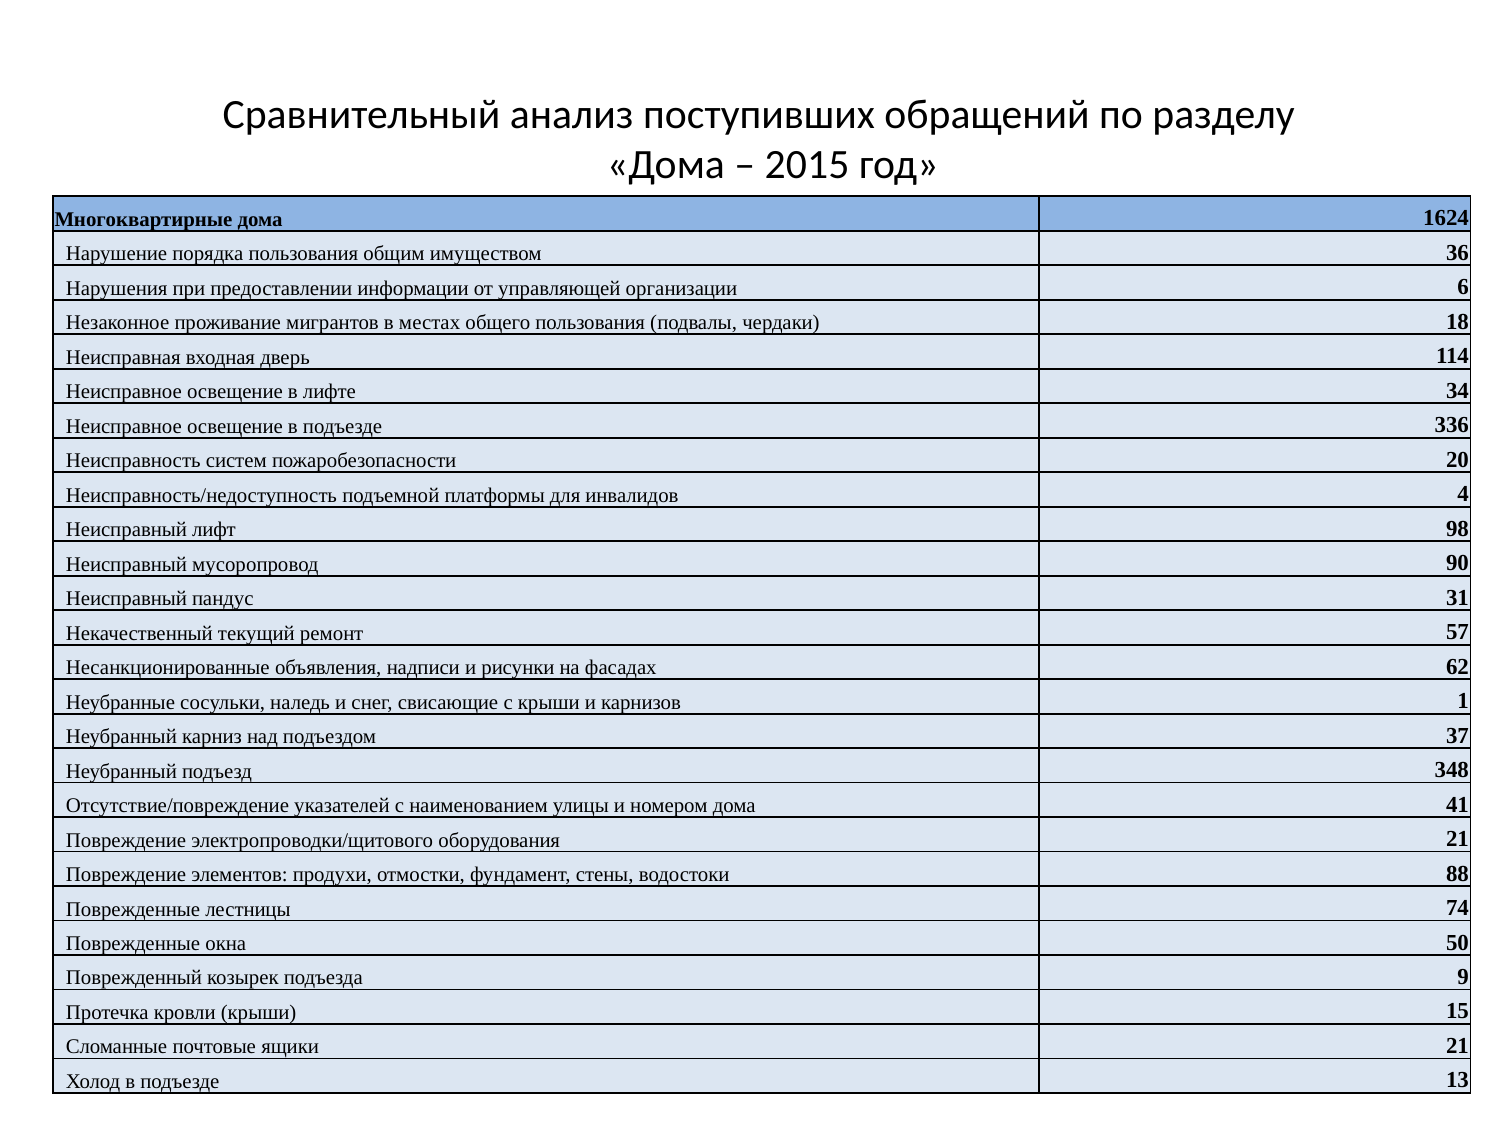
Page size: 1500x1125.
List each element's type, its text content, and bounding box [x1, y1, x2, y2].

table_cell 21 [1040, 818, 1470, 851]
table_cell 18 [1040, 301, 1470, 333]
table_cell Неисправное освещение в подъезде [54, 404, 1038, 437]
table_cell Протечка кровли (крыши) [54, 990, 1038, 1023]
table_cell Нарушение порядка пользования общим имуществом [54, 232, 1038, 264]
table_cell 13 [1040, 1059, 1470, 1092]
table_header 1624 [1040, 197, 1470, 230]
table_cell 336 [1040, 404, 1470, 437]
table_cell 6 [1040, 266, 1470, 299]
table_cell Неисправный лифт [54, 508, 1038, 540]
table_cell 114 [1040, 335, 1470, 368]
table_cell Незаконное проживание мигрантов в местах общего пользования (подвалы, чердаки) [54, 301, 1038, 333]
table_cell 88 [1040, 852, 1470, 885]
table_cell Холод в подъезде [54, 1059, 1038, 1092]
table_cell Поврежденный козырек подъезда [54, 956, 1038, 989]
table_cell 15 [1040, 990, 1470, 1023]
table_cell 21 [1040, 1025, 1470, 1058]
table_cell Сломанные почтовые ящики [54, 1025, 1038, 1058]
table_cell 4 [1040, 473, 1470, 506]
table_cell Несанкционированные объявления, надписи и рисунки на фасадах [54, 646, 1038, 678]
table_cell Повреждение элементов: продухи, отмостки, фундамент, стены, водостоки [54, 852, 1038, 885]
table_cell Неисправный мусоропровод [54, 542, 1038, 575]
table_cell 348 [1040, 749, 1470, 782]
table_cell 90 [1040, 542, 1470, 575]
table_cell 57 [1040, 611, 1470, 644]
table_cell Неубранные сосульки, наледь и снег, свисающие с крыши и карнизов [54, 680, 1038, 713]
table_cell Неисправность/недоступность подъемной платформы для инвалидов [54, 473, 1038, 506]
table_cell 41 [1040, 783, 1470, 816]
table_cell Повреждение электропроводки/щитового оборудования [54, 818, 1038, 851]
table_header Многоквартирные дома [54, 197, 1038, 230]
table_cell Нарушения при предоставлении информации от управляющей организации [54, 266, 1038, 299]
title Сравнительный анализ поступивших обращений по разделу «Дома – 2015 год» [88, 42, 1439, 195]
table_cell 1 [1040, 680, 1470, 713]
table_cell Некачественный текущий ремонт [54, 611, 1038, 644]
table_cell 37 [1040, 715, 1470, 747]
table_cell 31 [1040, 577, 1470, 609]
table_cell 36 [1040, 232, 1470, 264]
table_cell Поврежденные окна [54, 921, 1038, 954]
table_cell Отсутствие/повреждение указателей с наименованием улицы и номером дома [54, 783, 1038, 816]
table_cell Неисправное освещение в лифте [54, 370, 1038, 402]
table_cell 98 [1040, 508, 1470, 540]
table_cell Неубранный карниз над подъездом [54, 715, 1038, 747]
table_cell 9 [1040, 956, 1470, 989]
table_cell Неубранный подъезд [54, 749, 1038, 782]
table_cell Неисправный пандус [54, 577, 1038, 609]
table_cell Неисправность систем пожаробезопасности [54, 439, 1038, 471]
table_cell 50 [1040, 921, 1470, 954]
table_cell Неисправная входная дверь [54, 335, 1038, 368]
table_cell 62 [1040, 646, 1470, 678]
table_cell Поврежденные лестницы [54, 887, 1038, 920]
table_cell 20 [1040, 439, 1470, 471]
table_cell 74 [1040, 887, 1470, 920]
table_cell 34 [1040, 370, 1470, 402]
